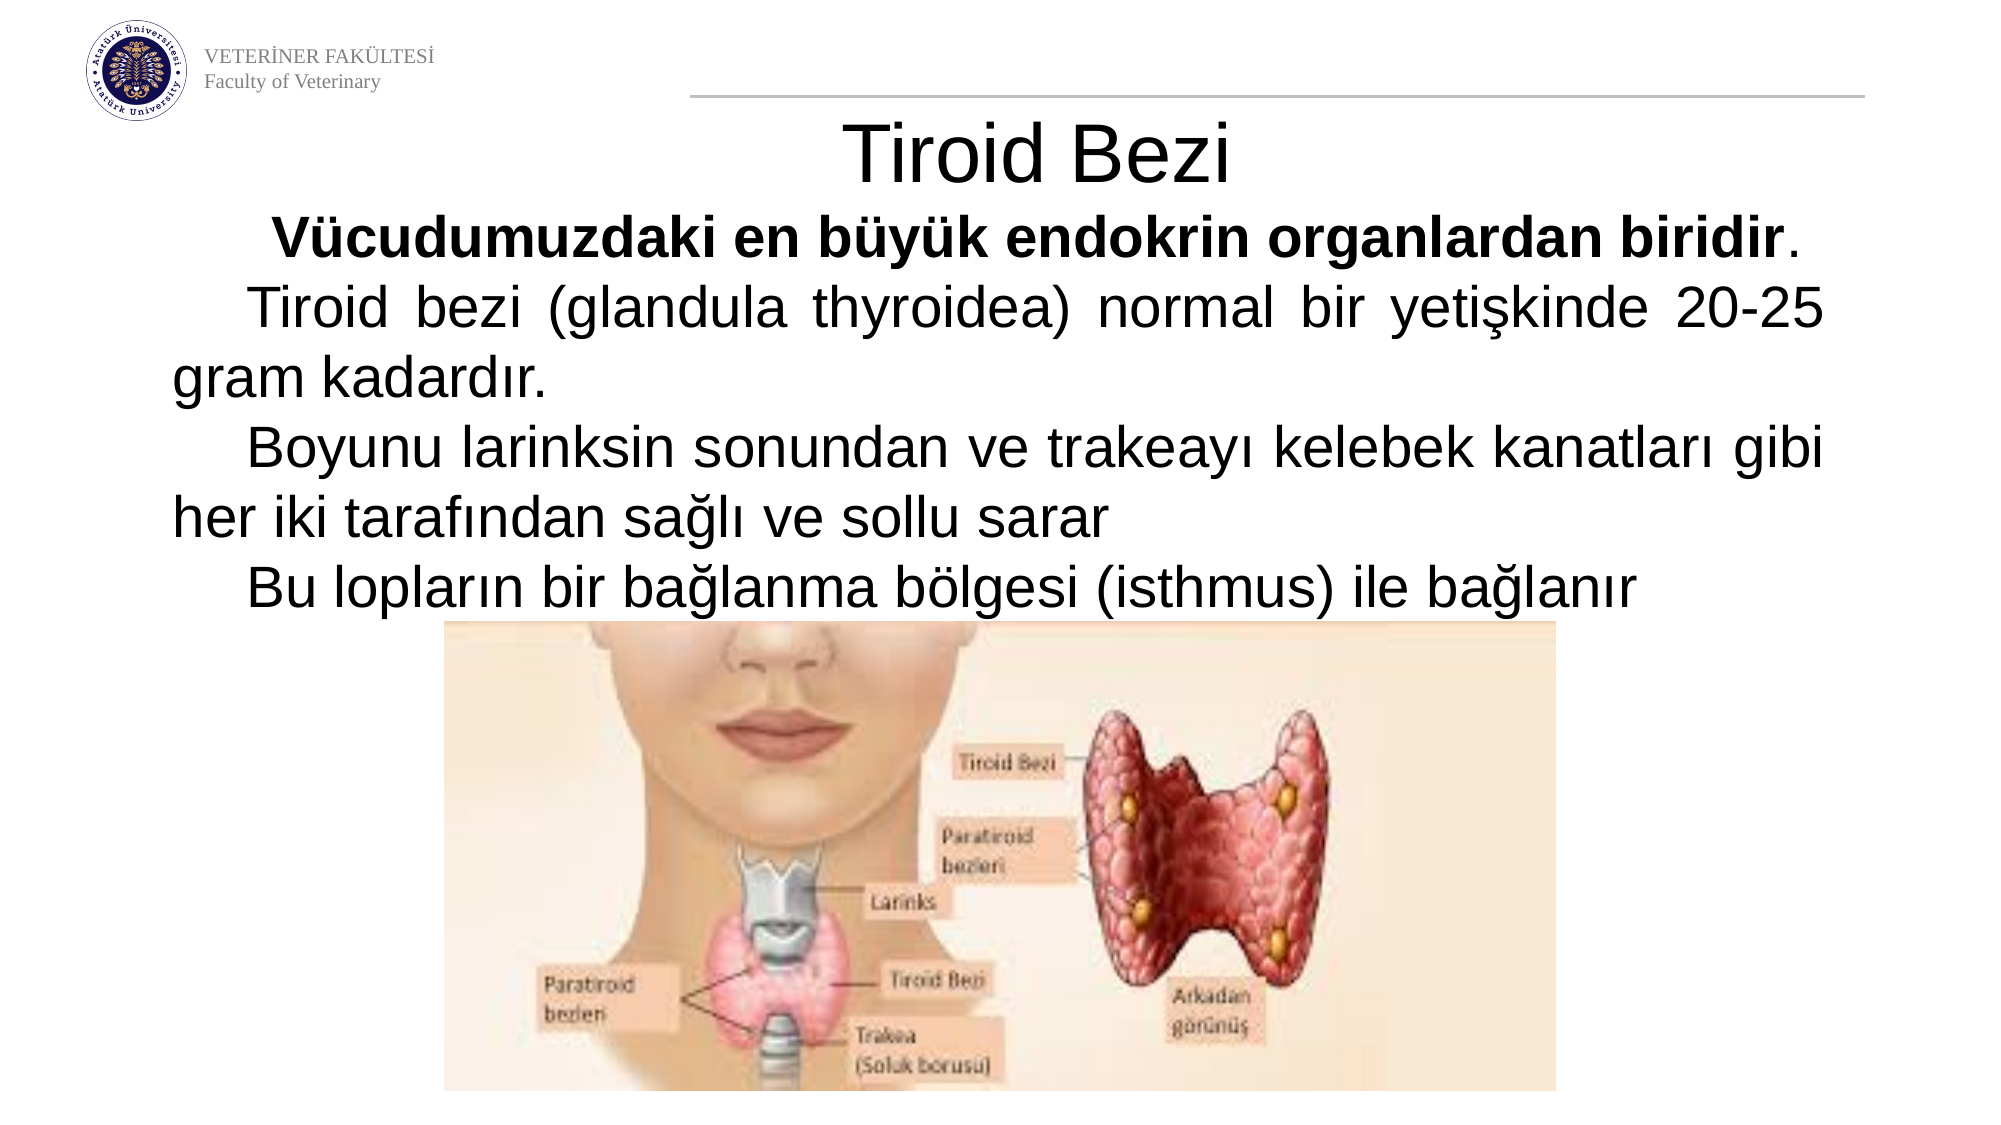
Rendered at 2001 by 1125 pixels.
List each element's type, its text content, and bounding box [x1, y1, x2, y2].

picture [86, 20, 187, 121]
text_box Tiroid Bezi Vücudumuzdaki en büyük endokrin organlardan biridir. Tiroid bezi (glandula thyroidea) normal bir yetişkinde 20-25 gram kadardır. Boyunu larinksin sonundan ve trakeayı kelebek kanatları gibi her iki tarafından sağlı ve sollu sarar Bu lopların bir bağlanma bölgesi (isthmus) ile bağlanır [157, 91, 1843, 627]
picture [444, 621, 1556, 1091]
